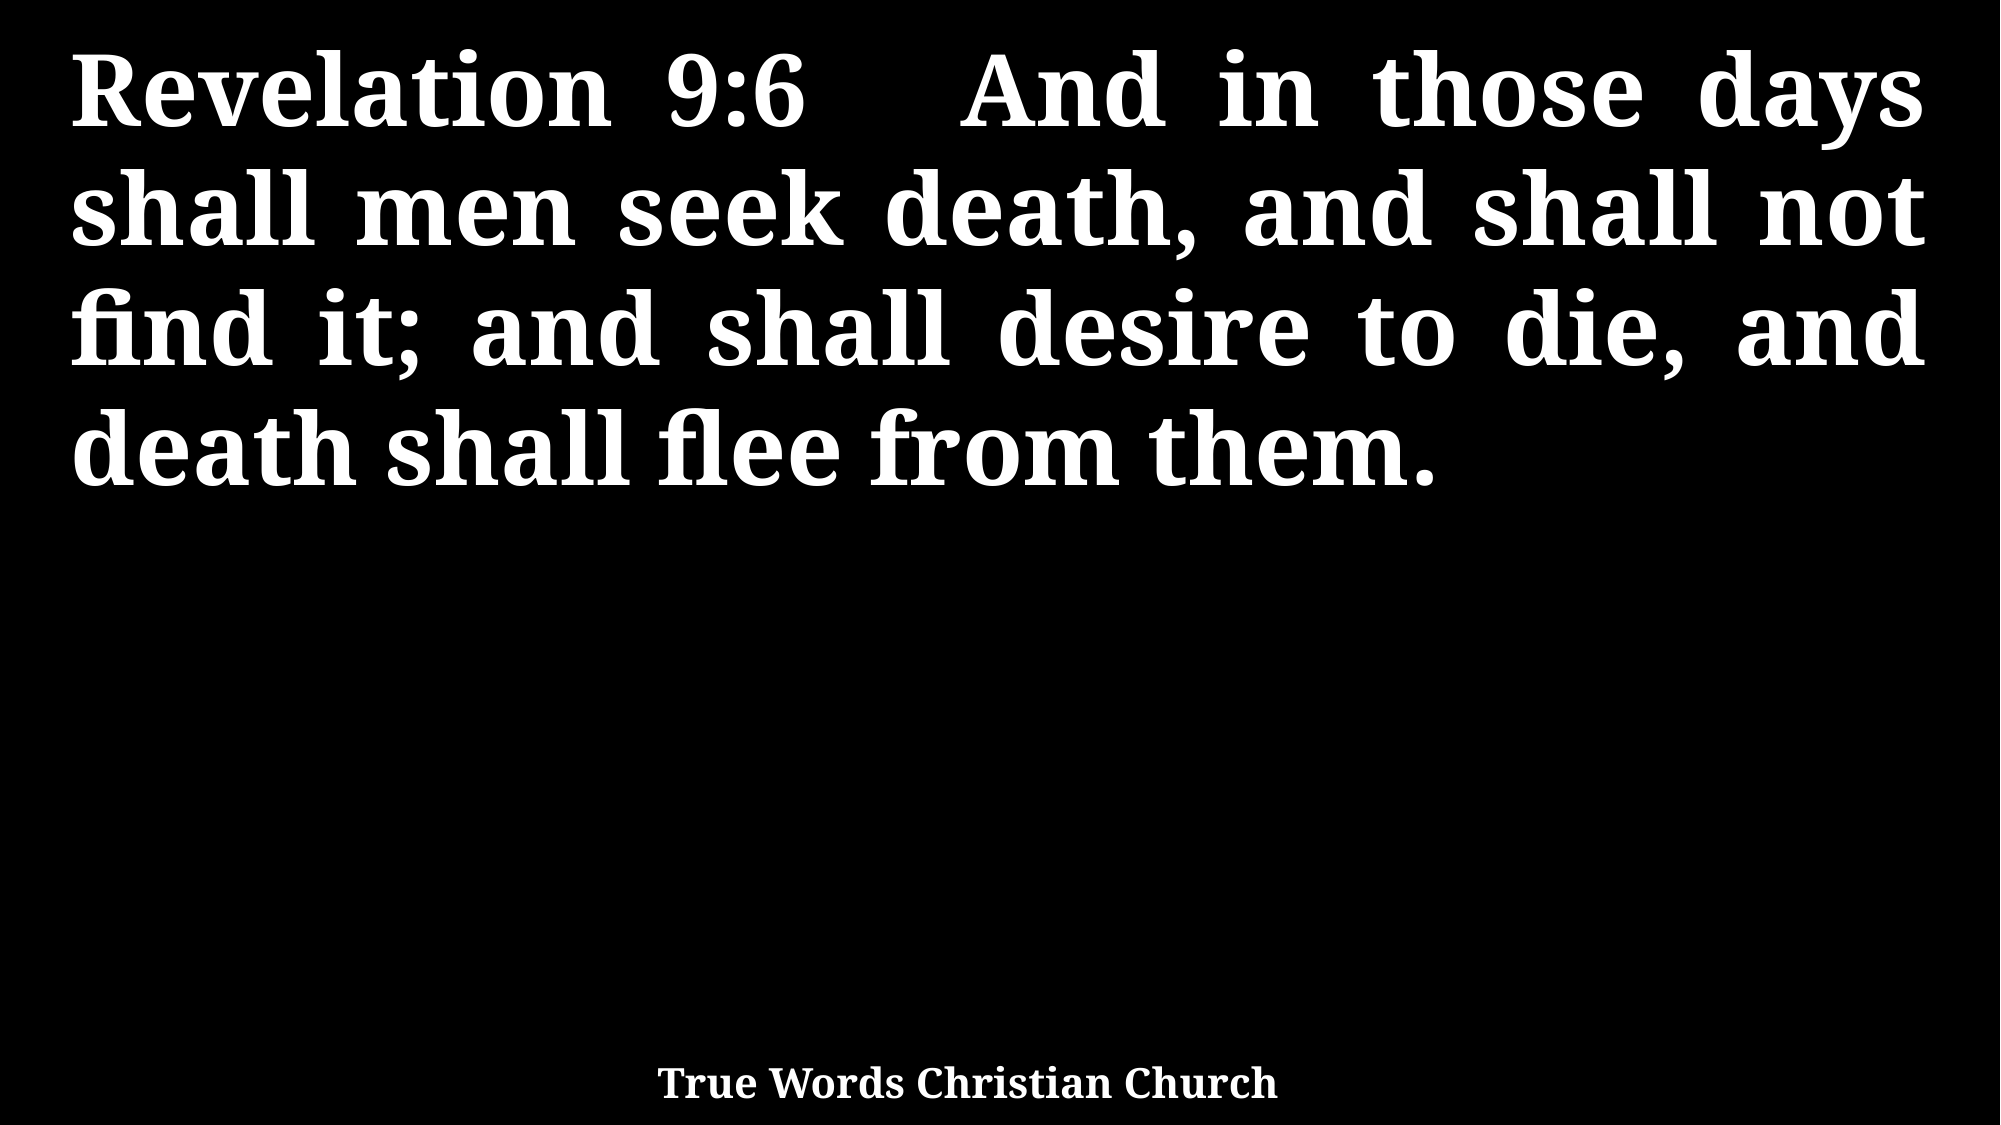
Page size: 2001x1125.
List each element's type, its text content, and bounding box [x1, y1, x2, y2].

text_box True Words Christian Church [642, 1049, 1294, 1114]
text_box Revelation 9:6 And in those days shall men seek death, and shall not find it; and shall desire to die, and death shall flee from them. [55, 18, 1944, 514]
